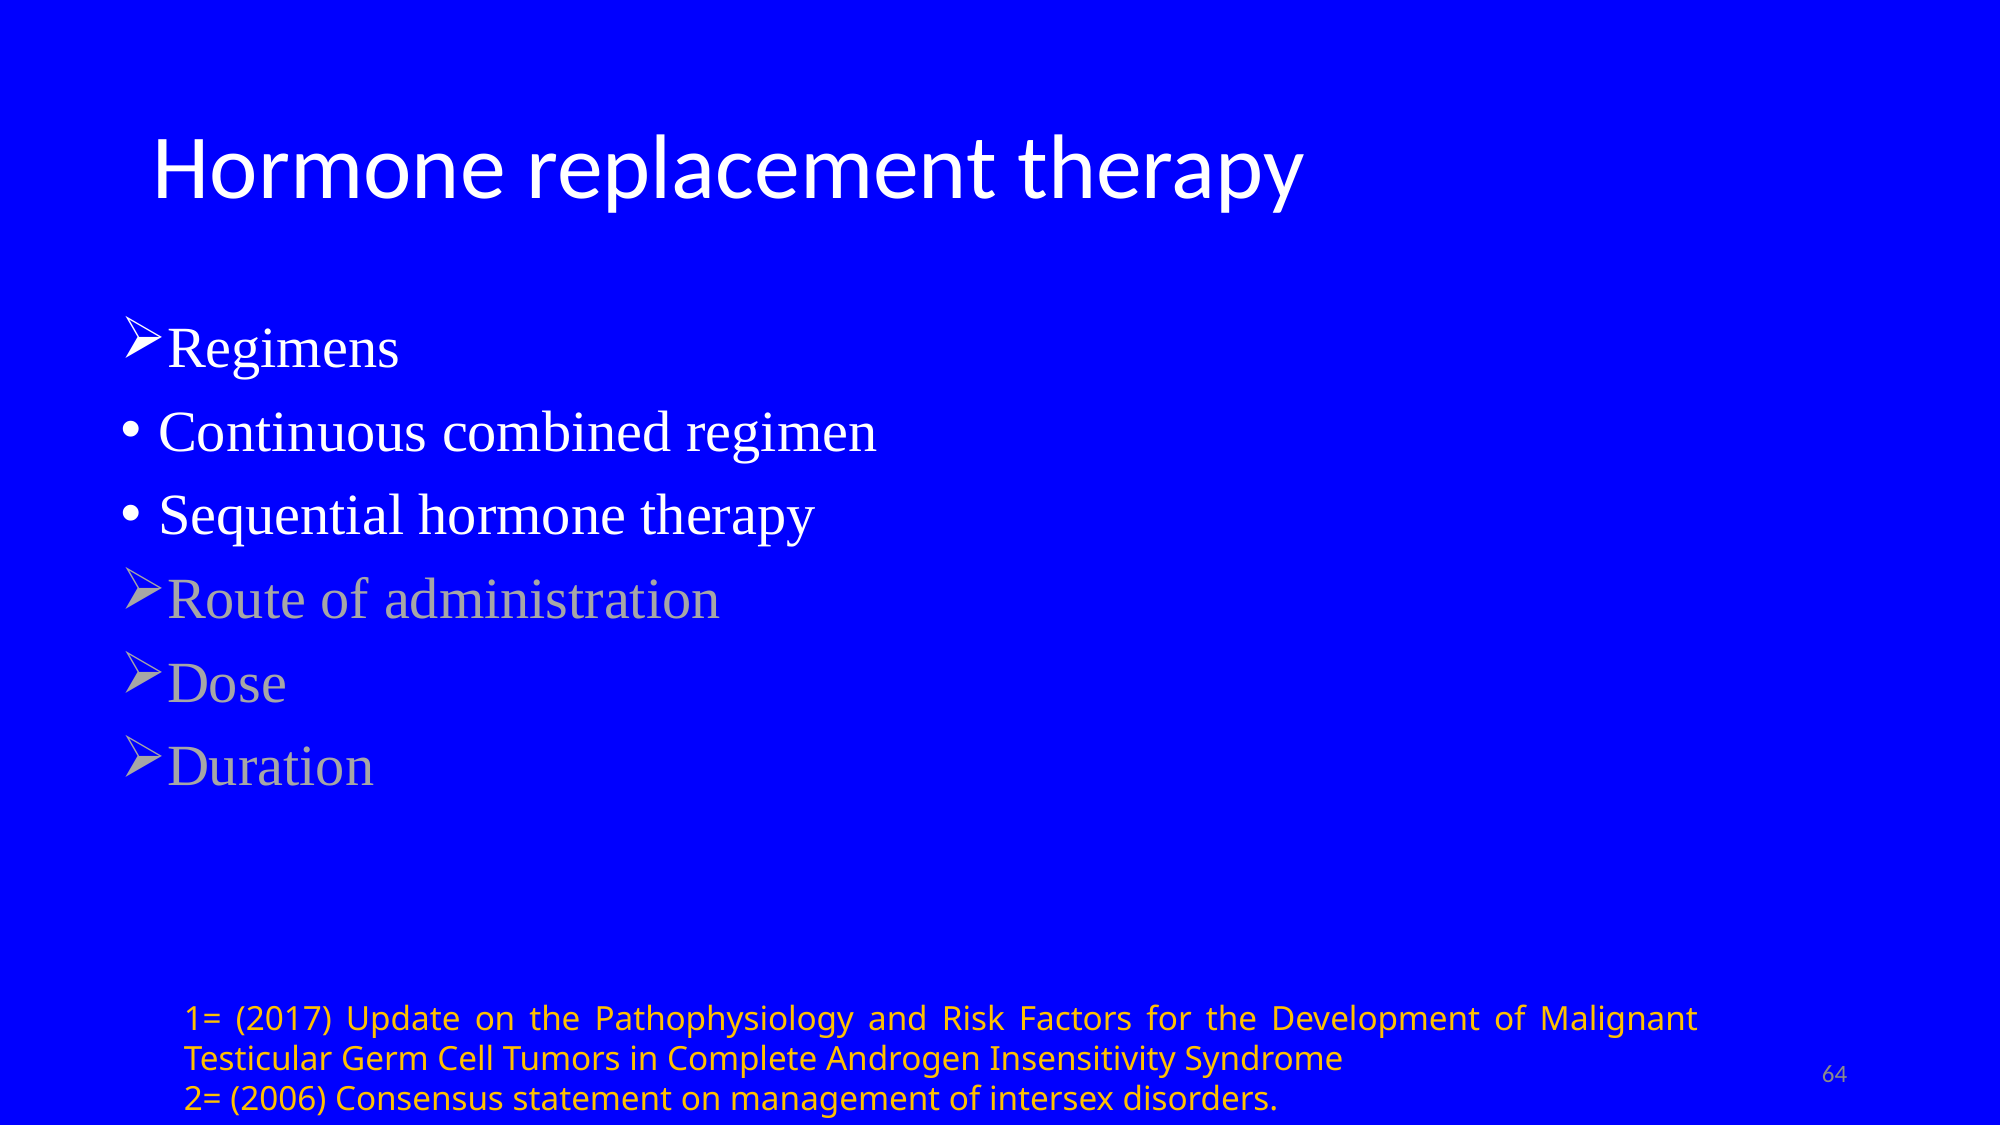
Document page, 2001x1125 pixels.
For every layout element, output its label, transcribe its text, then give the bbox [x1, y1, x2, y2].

text_box 1= (2017) Update on the Pathophysiology and Risk Factors for the Development of Malignant Testicular Germ Cell Tumors in Complete Androgen Insensitivity Syndrome 2= (2006) Consensus statement on management of intersex disorders. [168, 989, 1716, 1125]
title Hormone replacement therapy [137, 59, 1863, 278]
slide_number 64 [1412, 1042, 1863, 1103]
list Regimens Continuous combined regimen Sequential hormone therapy Route of administration Dose Duration [105, 309, 1895, 991]
